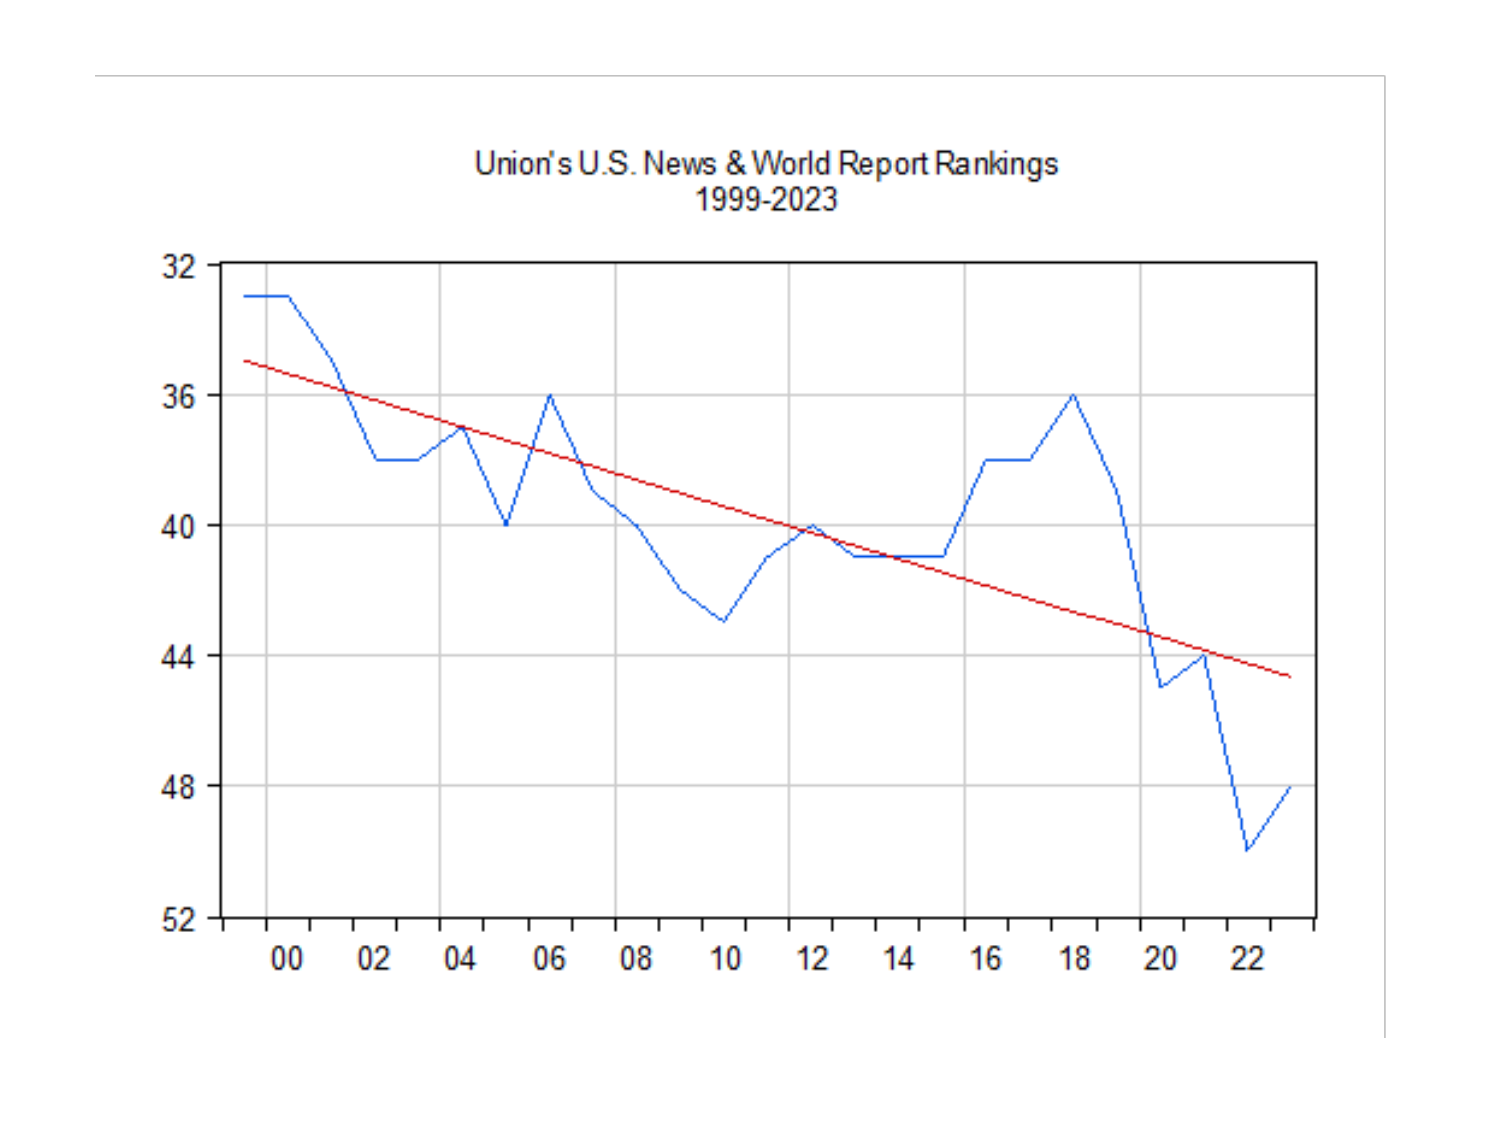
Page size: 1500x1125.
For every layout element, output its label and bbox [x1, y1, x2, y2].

picture [95, 74, 1388, 1038]
